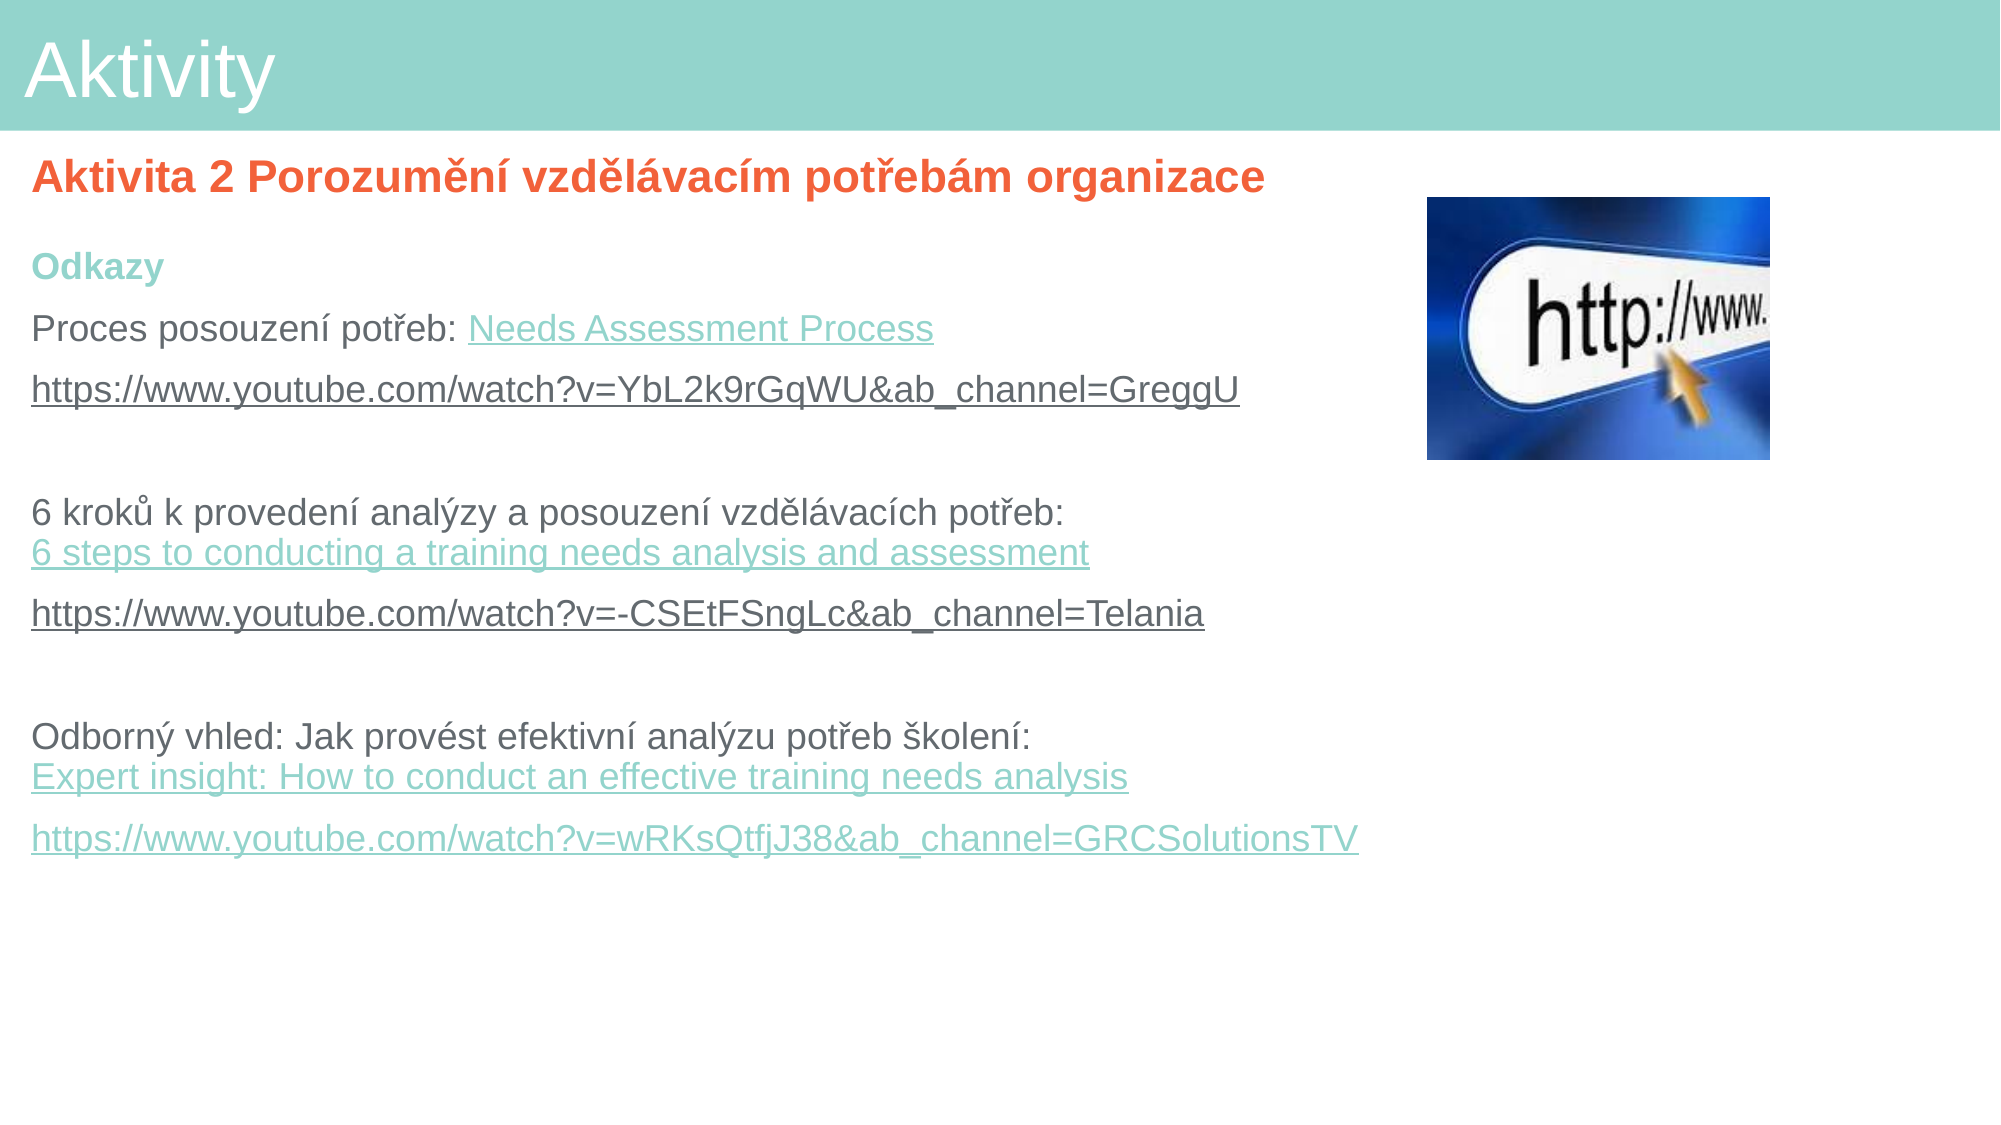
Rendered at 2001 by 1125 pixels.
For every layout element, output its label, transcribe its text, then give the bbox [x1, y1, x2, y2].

title Aktivity [16, 13, 1976, 131]
list Odkazy Proces posouzení potřeb: Needs Assessment Process https://www.youtube.com/watch?v=YbL2k9rGqWU&ab_channel=GreggU 6 kroků k provedení analýzy a posouzení vzdělávacích potřeb: 6 steps to conducting a training needs analysis and assessment https://www.youtube.com/watch?v=-CSEtFSngLc&ab_channel=Telania Odborný vhled: Jak provést efektivní analýzu potřeb školení: Expert insight: How to conduct an effective training needs analysis https://www.youtube.com/watch?v=wRKsQtfjJ38&ab_channel=GRCSolutionsTV [16, 239, 1911, 1112]
list Aktivita 2 Porozumění vzdělávacím potřebám organizace [16, 140, 1976, 231]
picture [1427, 197, 1771, 460]
